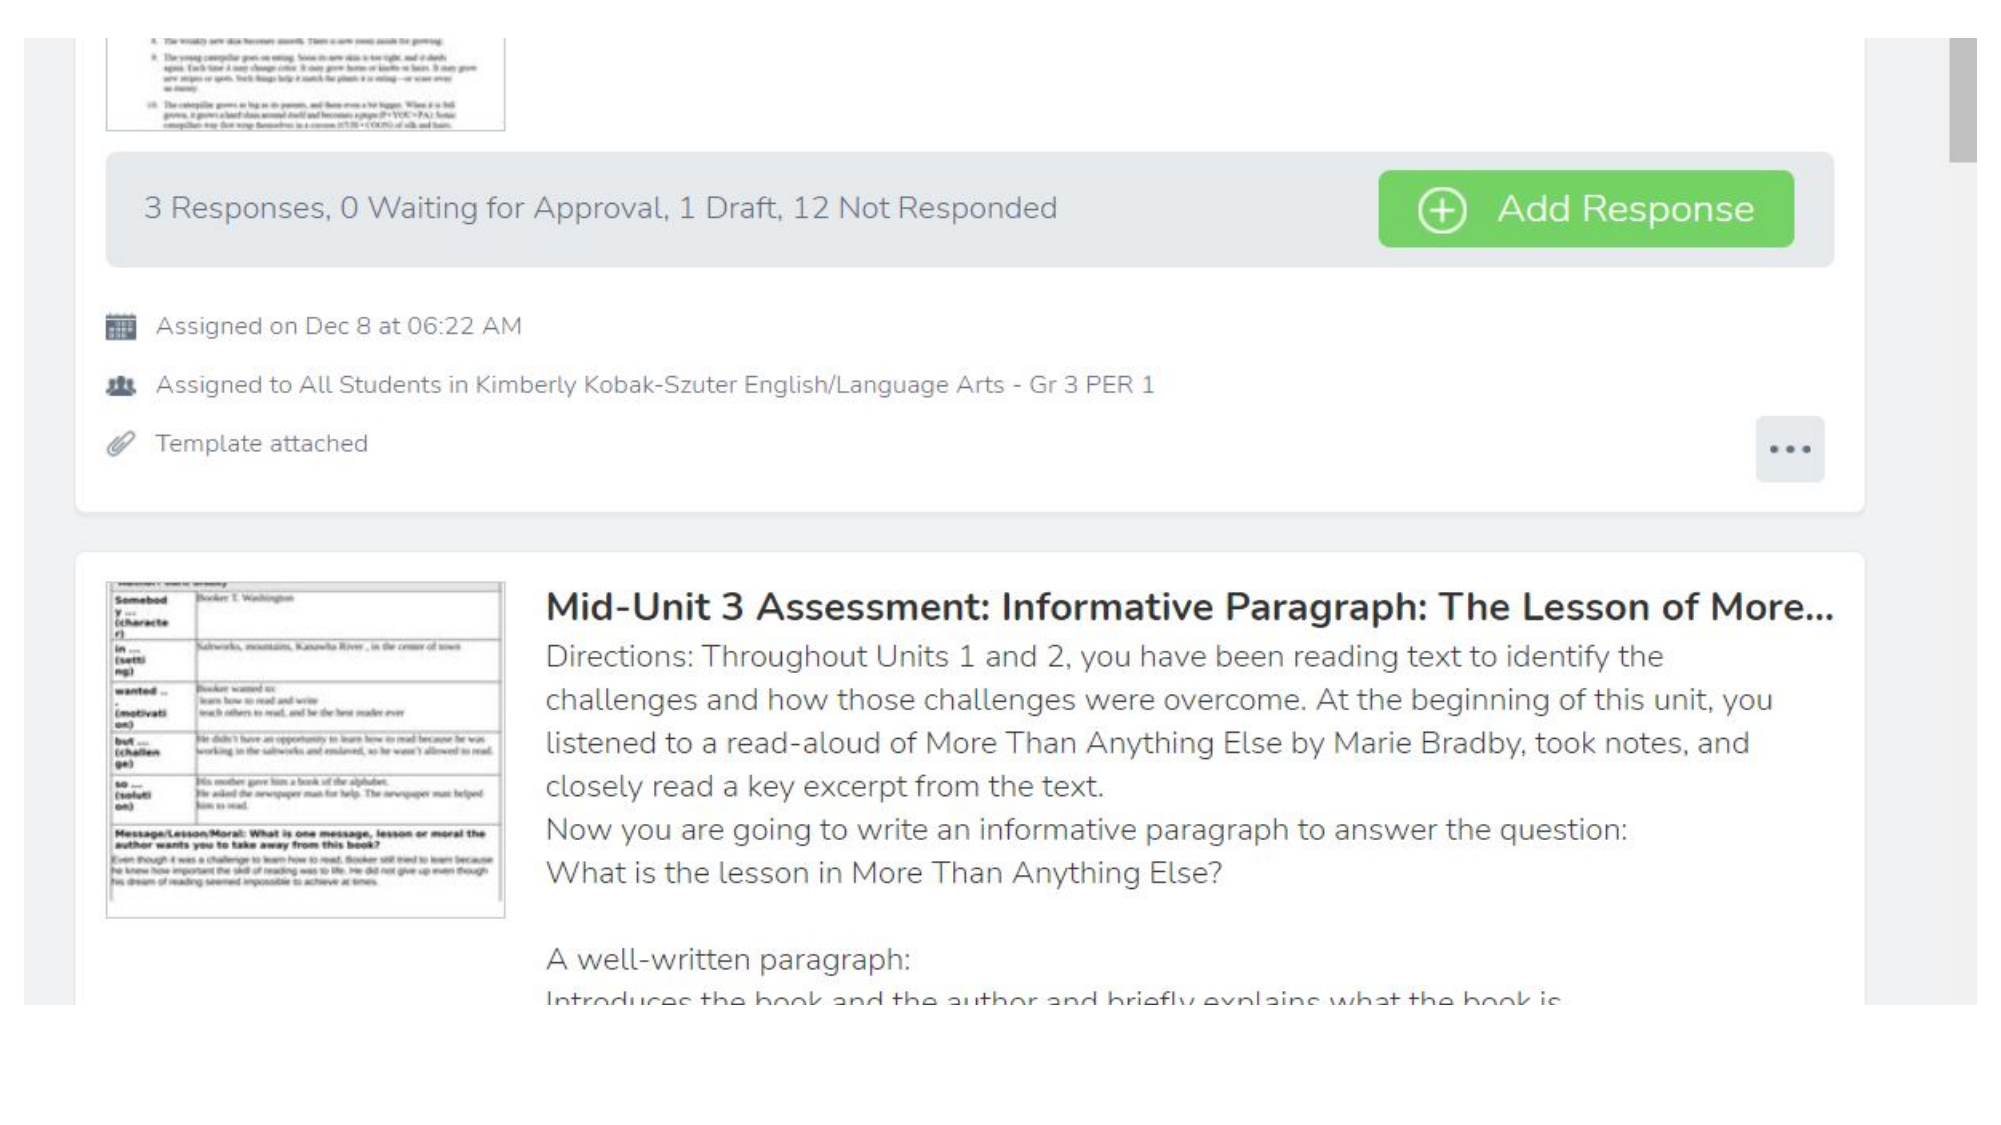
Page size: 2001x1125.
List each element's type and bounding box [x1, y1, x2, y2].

picture [23, 38, 1977, 1005]
